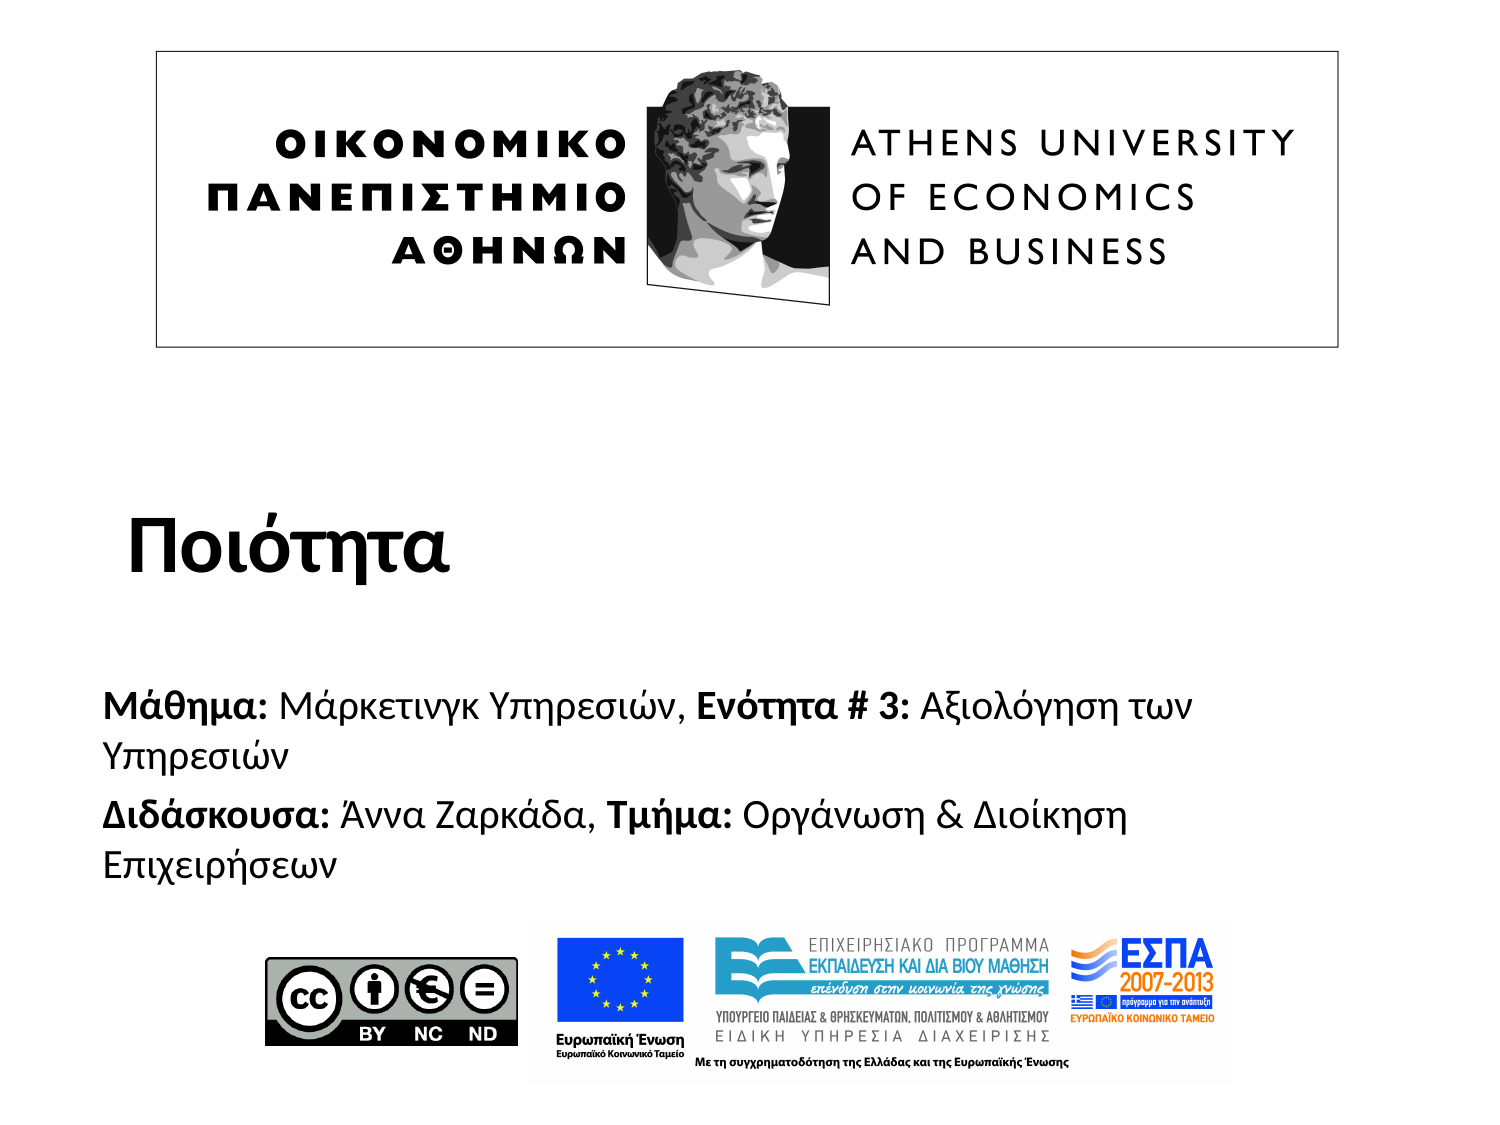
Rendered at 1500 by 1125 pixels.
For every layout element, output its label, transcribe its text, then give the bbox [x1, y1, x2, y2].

picture [265, 957, 518, 1046]
picture [528, 916, 1237, 1086]
title Ποιότητα [112, 481, 1388, 706]
list Μάθημα: Μάρκετινγκ Υπηρεσιών, Ενότητα # 3: Αξιολόγηση των Υπηρεσιών Διδάσκουσα: Άννα Ζαρκάδα, Τμήμα: Οργάνωση & Διοίκηση Επιχειρήσεων [87, 706, 1388, 953]
picture [147, 42, 1347, 356]
